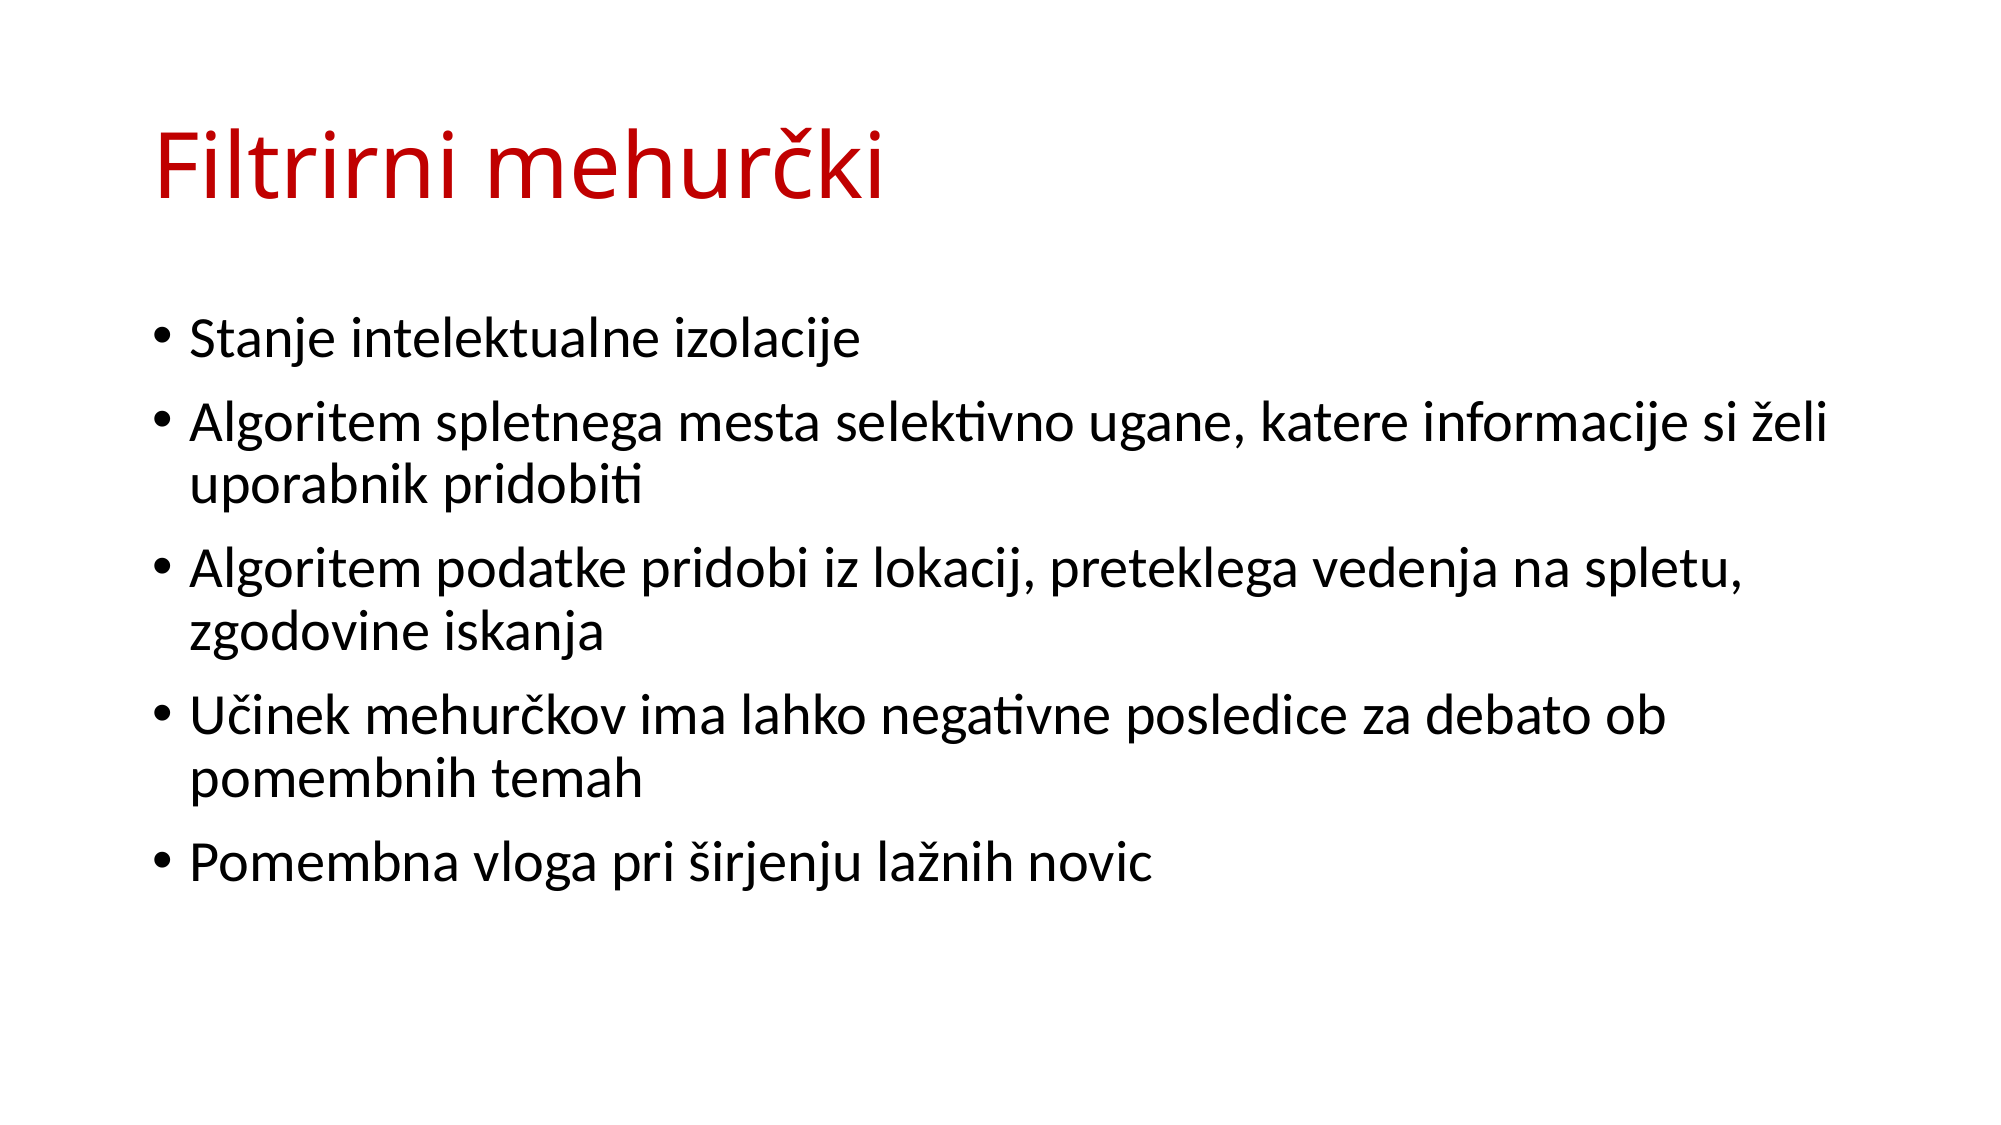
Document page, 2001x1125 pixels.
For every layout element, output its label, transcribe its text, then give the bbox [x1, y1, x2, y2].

list Stanje intelektualne izolacije Algoritem spletnega mesta selektivno ugane, katere informacije si želi uporabnik pridobiti Algoritem podatke pridobi iz lokacij, preteklega vedenja na spletu, zgodovine iskanja Učinek mehurčkov ima lahko negativne posledice za debato ob pomembnih temah Pomembna vloga pri širjenju lažnih novic [137, 299, 1863, 1014]
title Filtrirni mehurčki [137, 59, 1863, 278]
